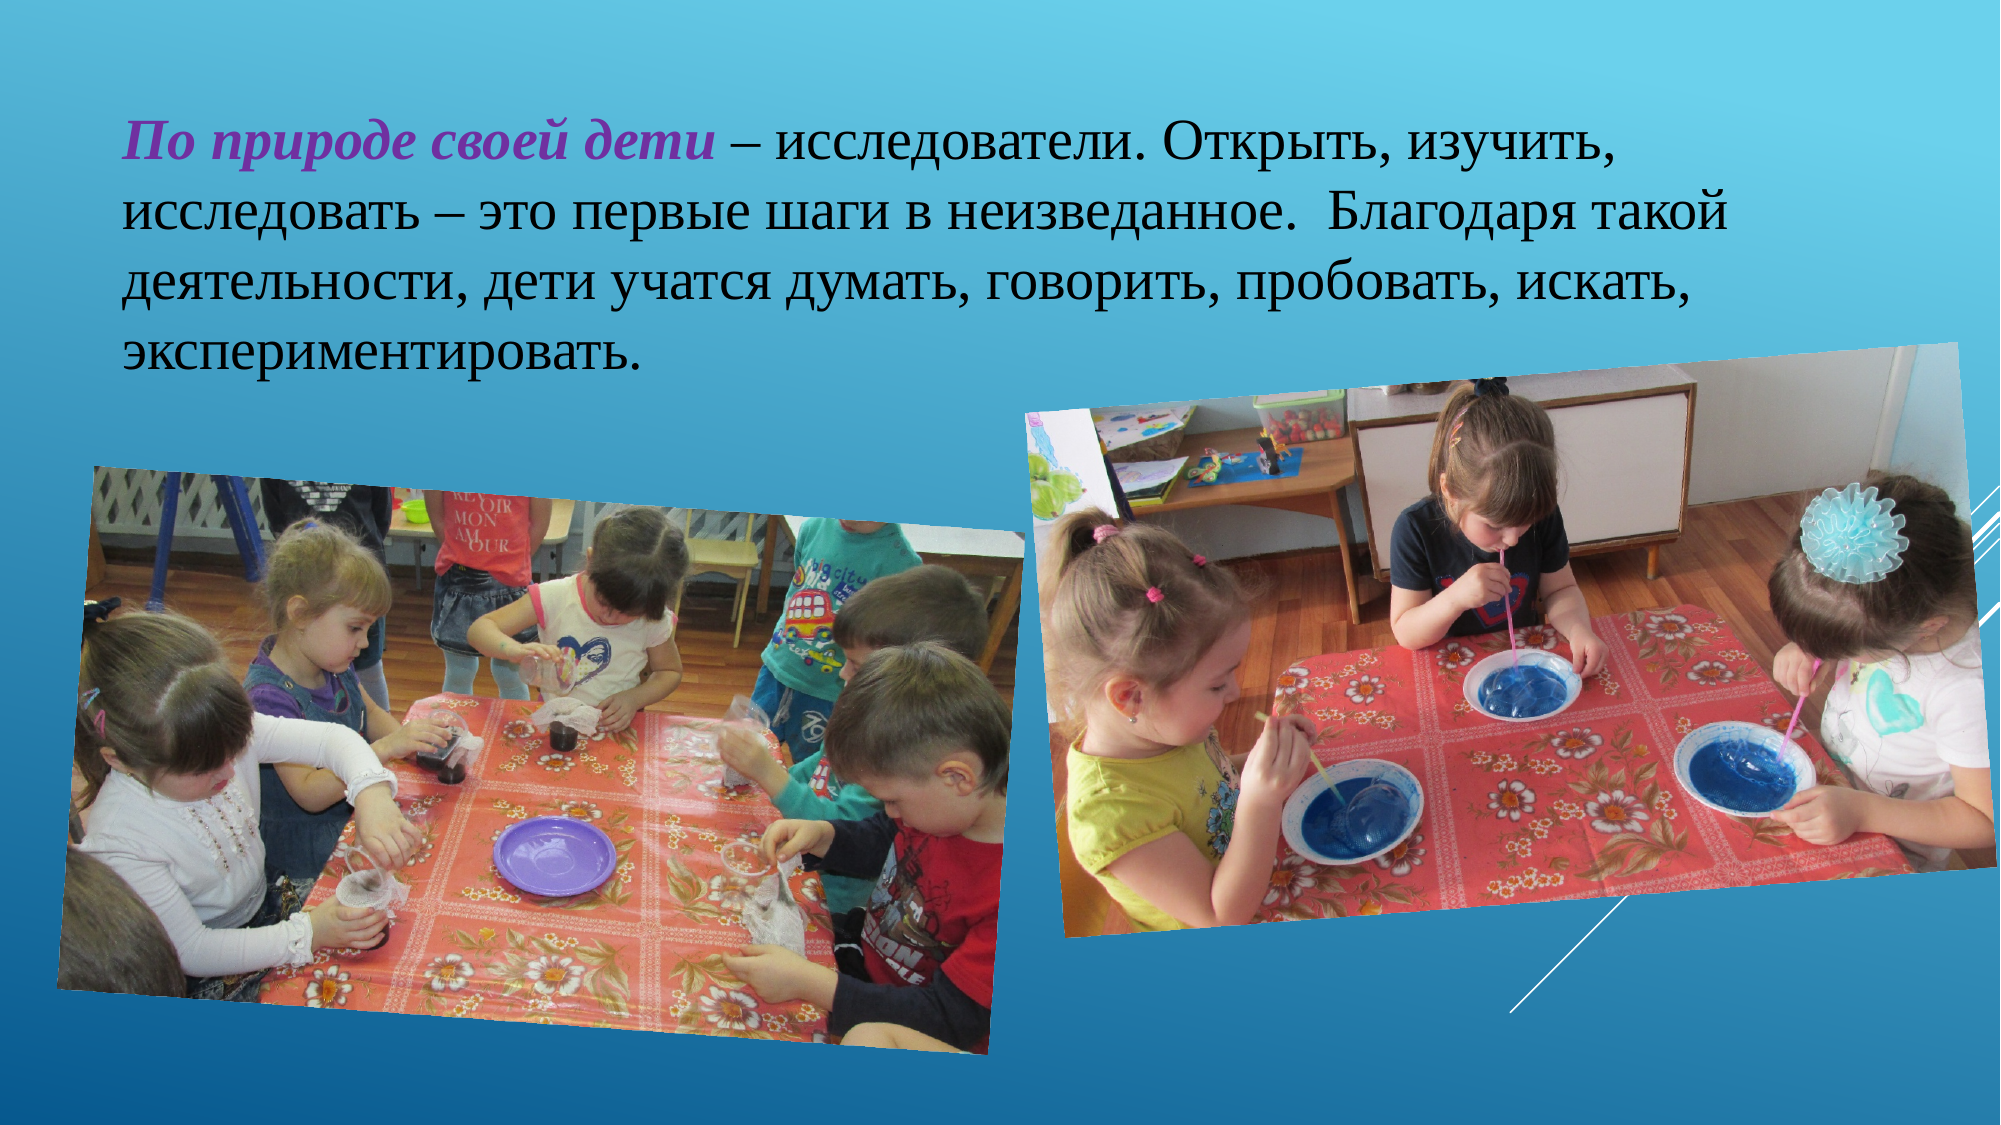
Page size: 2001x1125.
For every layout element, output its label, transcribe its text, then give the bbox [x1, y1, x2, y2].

picture [58, 466, 1024, 1055]
picture [1026, 342, 1996, 937]
text_box По природе своей дети – исследователи. Открыть, изучить, исследовать – это первые шаги в неизведанное. Благодаря такой деятельности, дети учатся думать, говорить, пробовать, искать, экспериментировать. [107, 94, 1758, 459]
